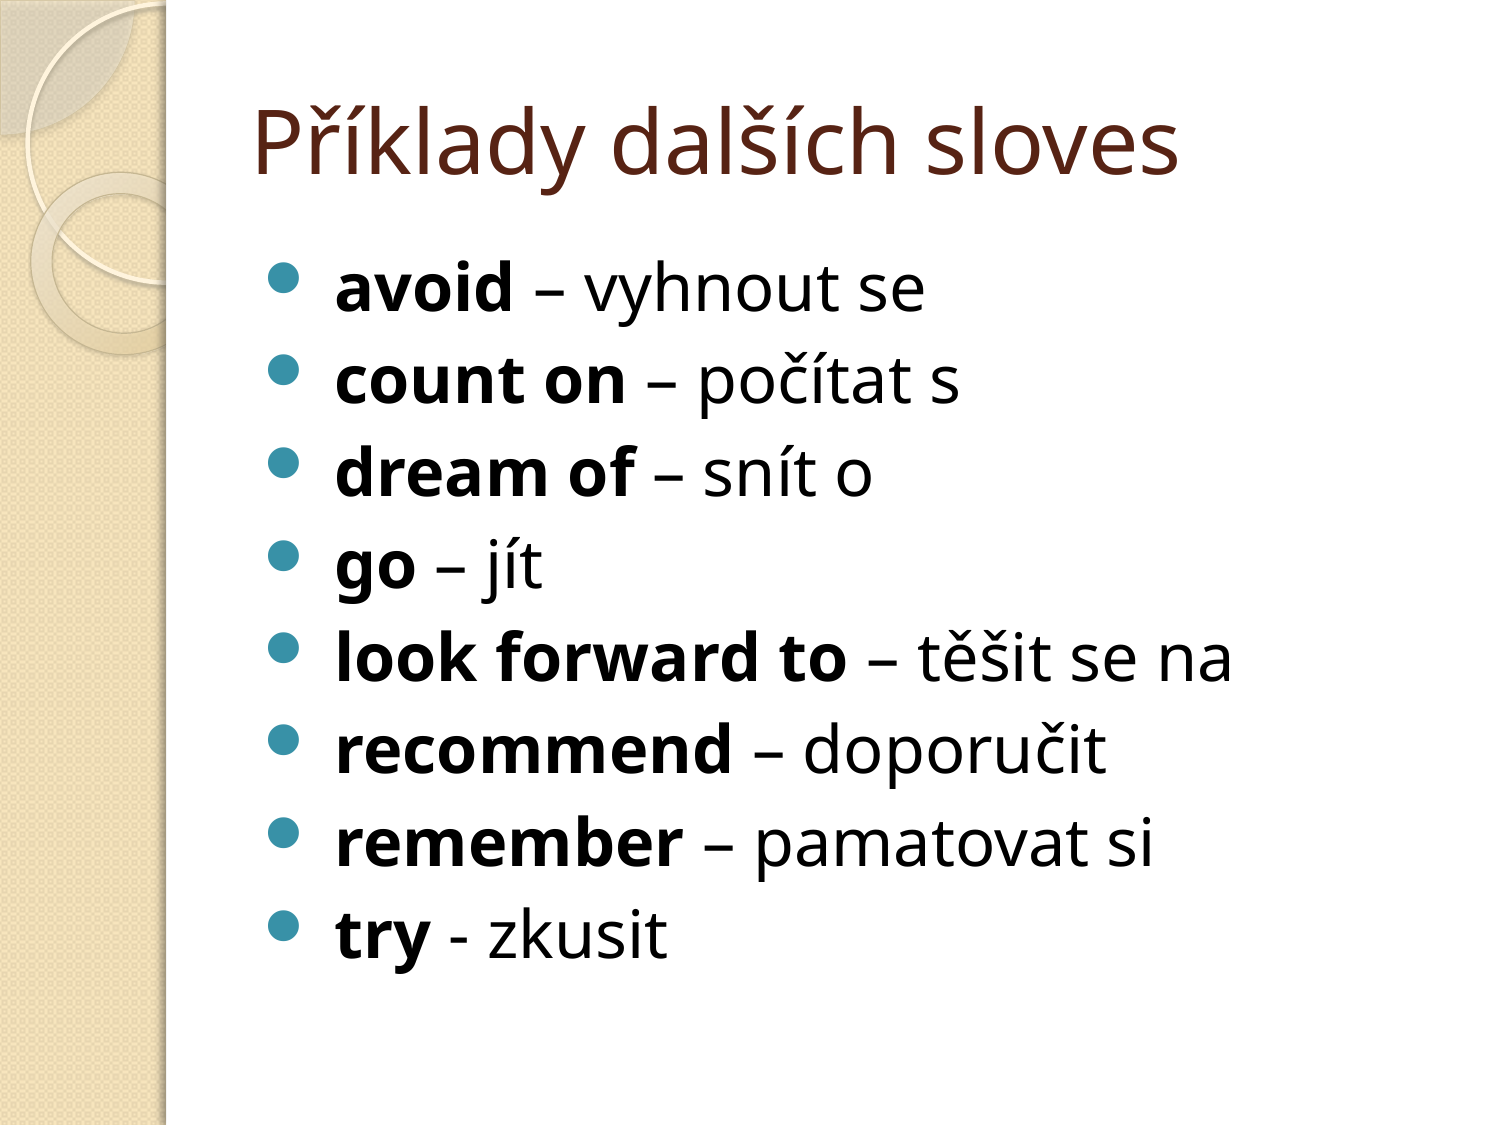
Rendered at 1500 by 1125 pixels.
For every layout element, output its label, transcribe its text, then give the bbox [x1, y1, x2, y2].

title Příklady dalších sloves [235, 45, 1466, 233]
list avoid – vyhnout se count on – počítat s dream of – snít o go – jít look forward to – těšit se na recommend – doporučit remember – pamatovat si try - zkusit [235, 237, 1466, 1025]
